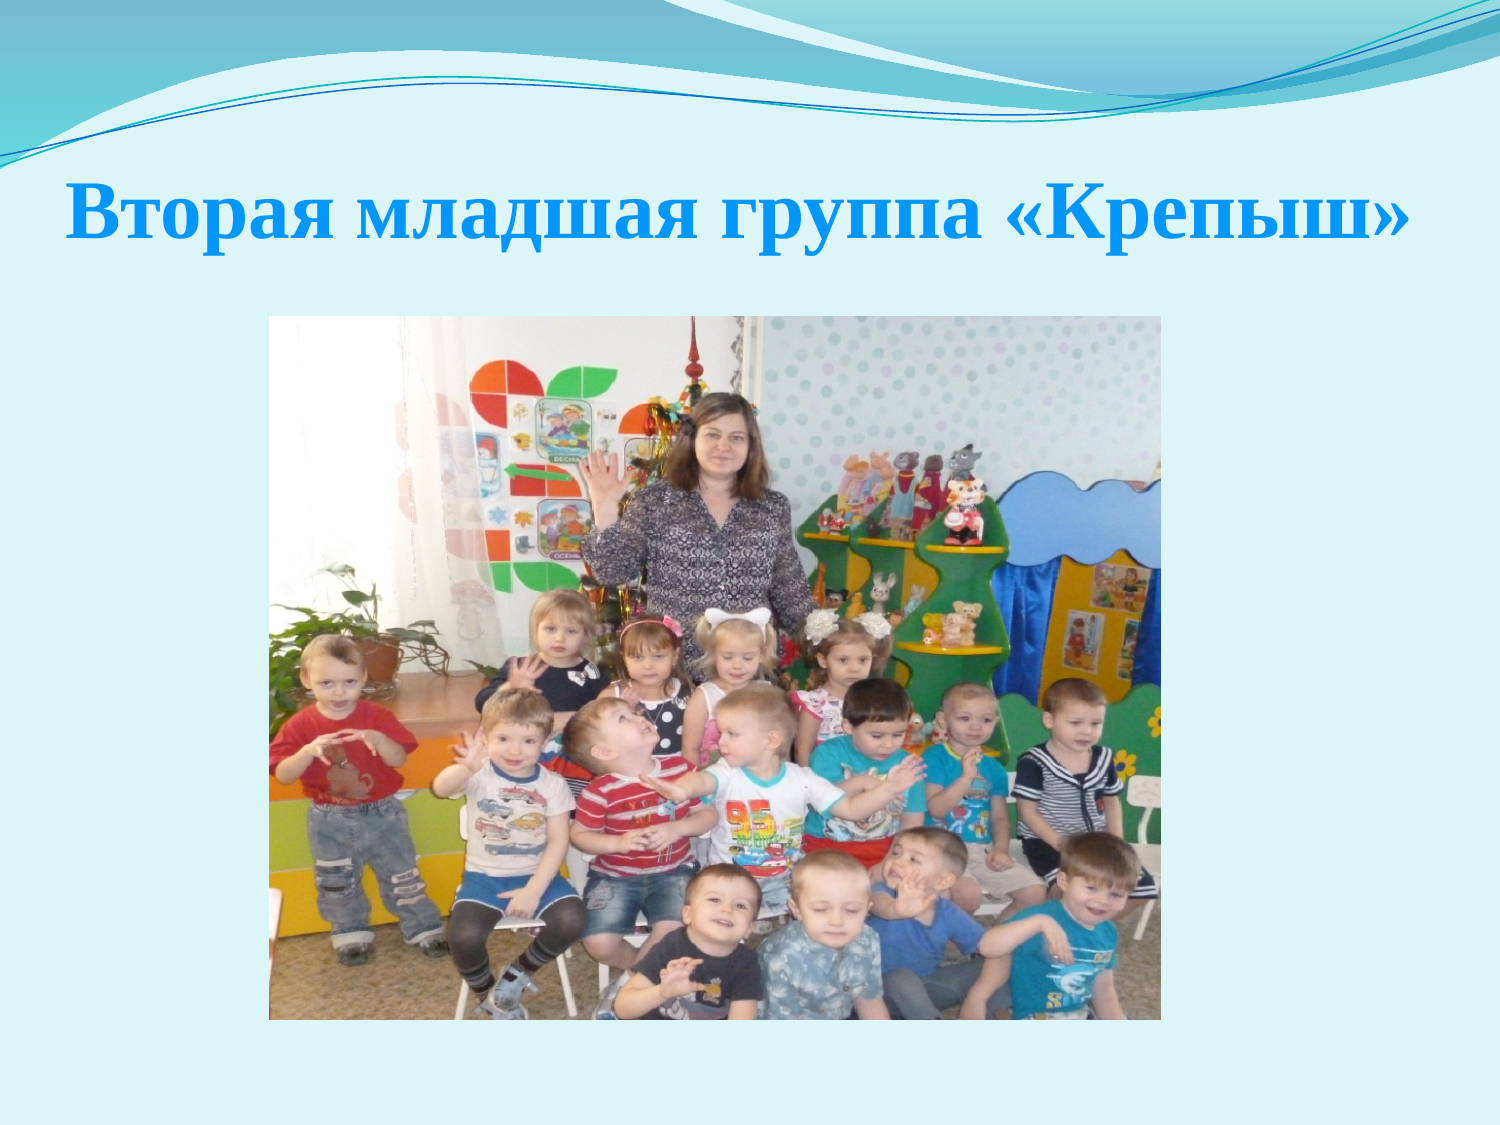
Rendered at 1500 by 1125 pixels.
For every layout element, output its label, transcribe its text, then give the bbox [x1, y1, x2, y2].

title Вторая младшая группа «Крепыш» [53, 113, 1427, 256]
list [269, 316, 1161, 1020]
